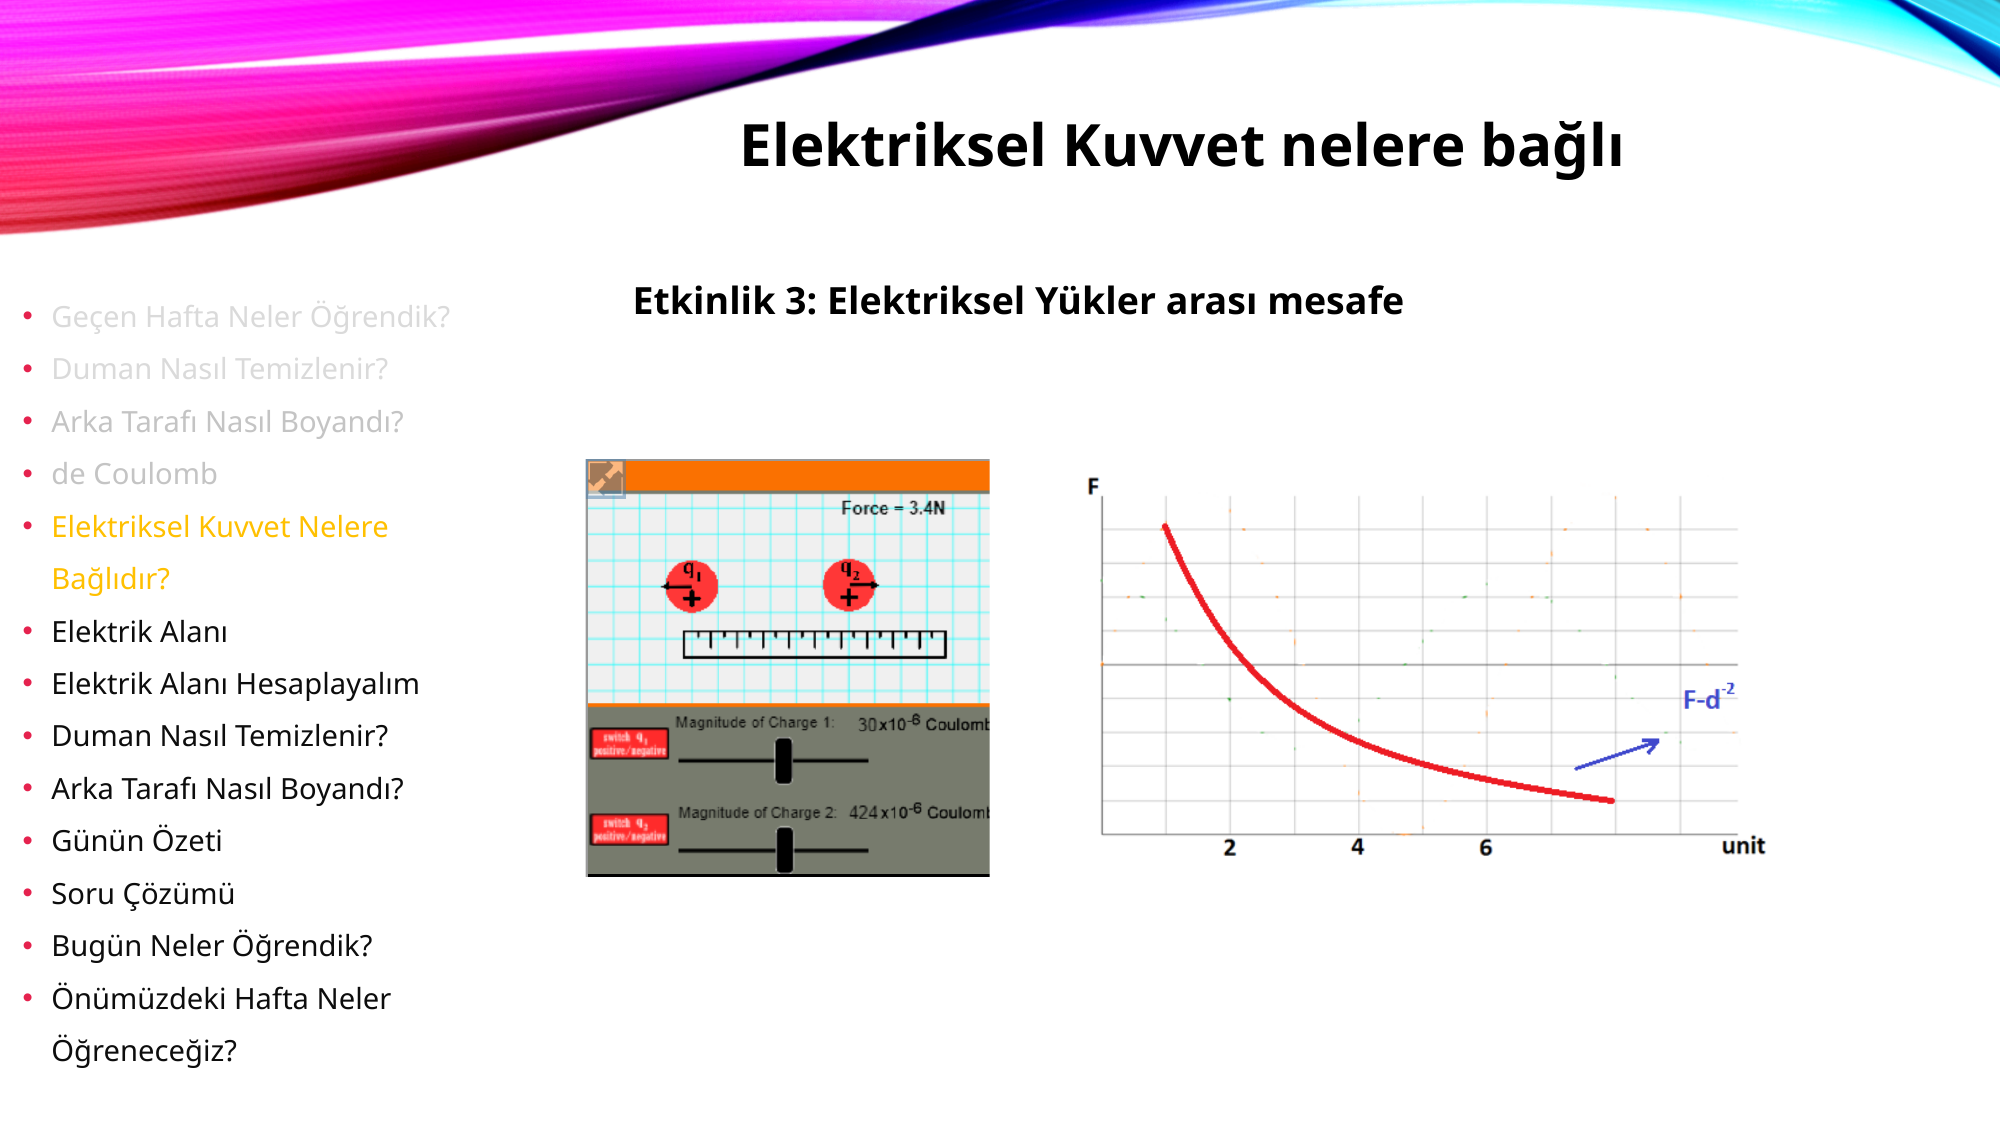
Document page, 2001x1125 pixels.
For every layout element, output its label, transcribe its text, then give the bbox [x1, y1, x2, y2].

picture [585, 459, 990, 877]
picture [1910, 0, 2000, 45]
picture [1077, 458, 1780, 877]
text_box Geçen Hafta Neler Öğrendik? Duman Nasıl Temizlenir? Arka Tarafı Nasıl Boyandı? de Coulomb Elektriksel Kuvvet Nelere Bağlıdır? Elektrik Alanı Elektrik Alanı Hesaplayalım Duman Nasıl Temizlenir? Arka Tarafı Nasıl Boyandı? Günün Özeti Soru Çözümü Bugün Neler Öğrendik? Önümüzdeki Hafta Neler Öğreneceğiz? [7, 273, 493, 1075]
text_box Elektriksel Kuvvet nelere bağlı [725, 100, 1648, 186]
text_box Etkinlik 3: Elektriksel Yükler arası mesafe [617, 269, 1494, 375]
picture [1890, 0, 2000, 75]
picture [0, 0, 2000, 237]
